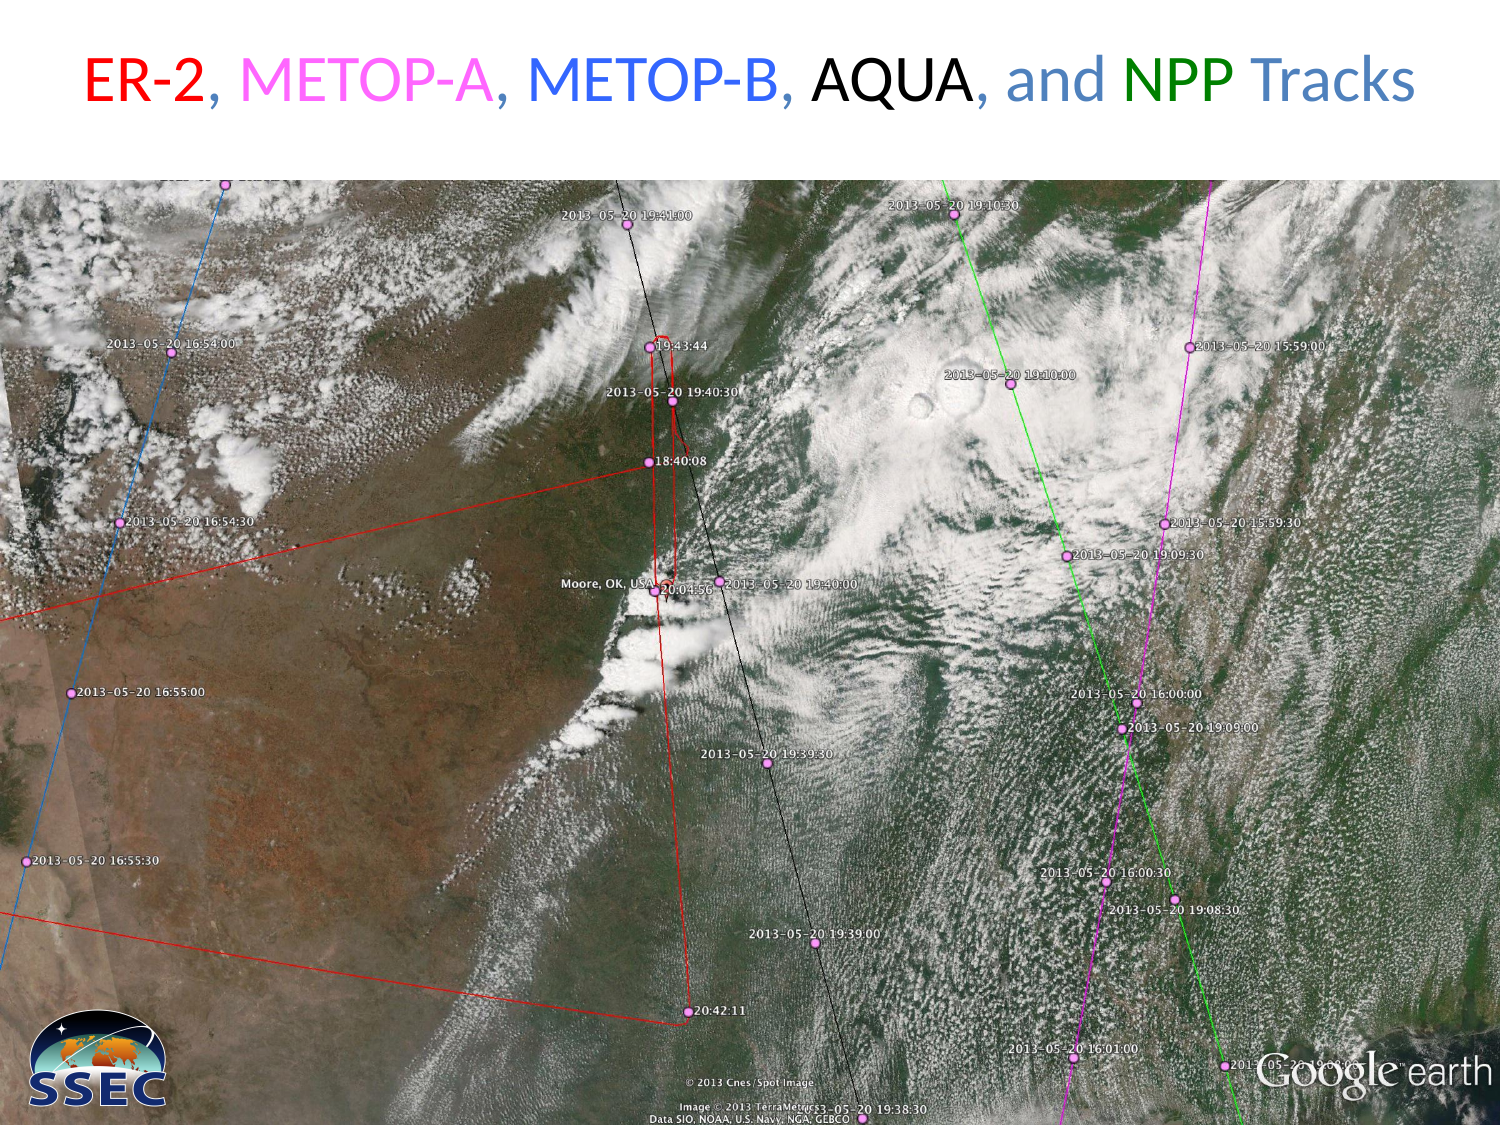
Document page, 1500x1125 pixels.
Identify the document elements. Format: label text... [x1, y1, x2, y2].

title ER-2, METOP-A, METOP-B, AQUA, and NPP Tracks [0, 0, 1500, 150]
picture [0, 180, 1500, 1125]
